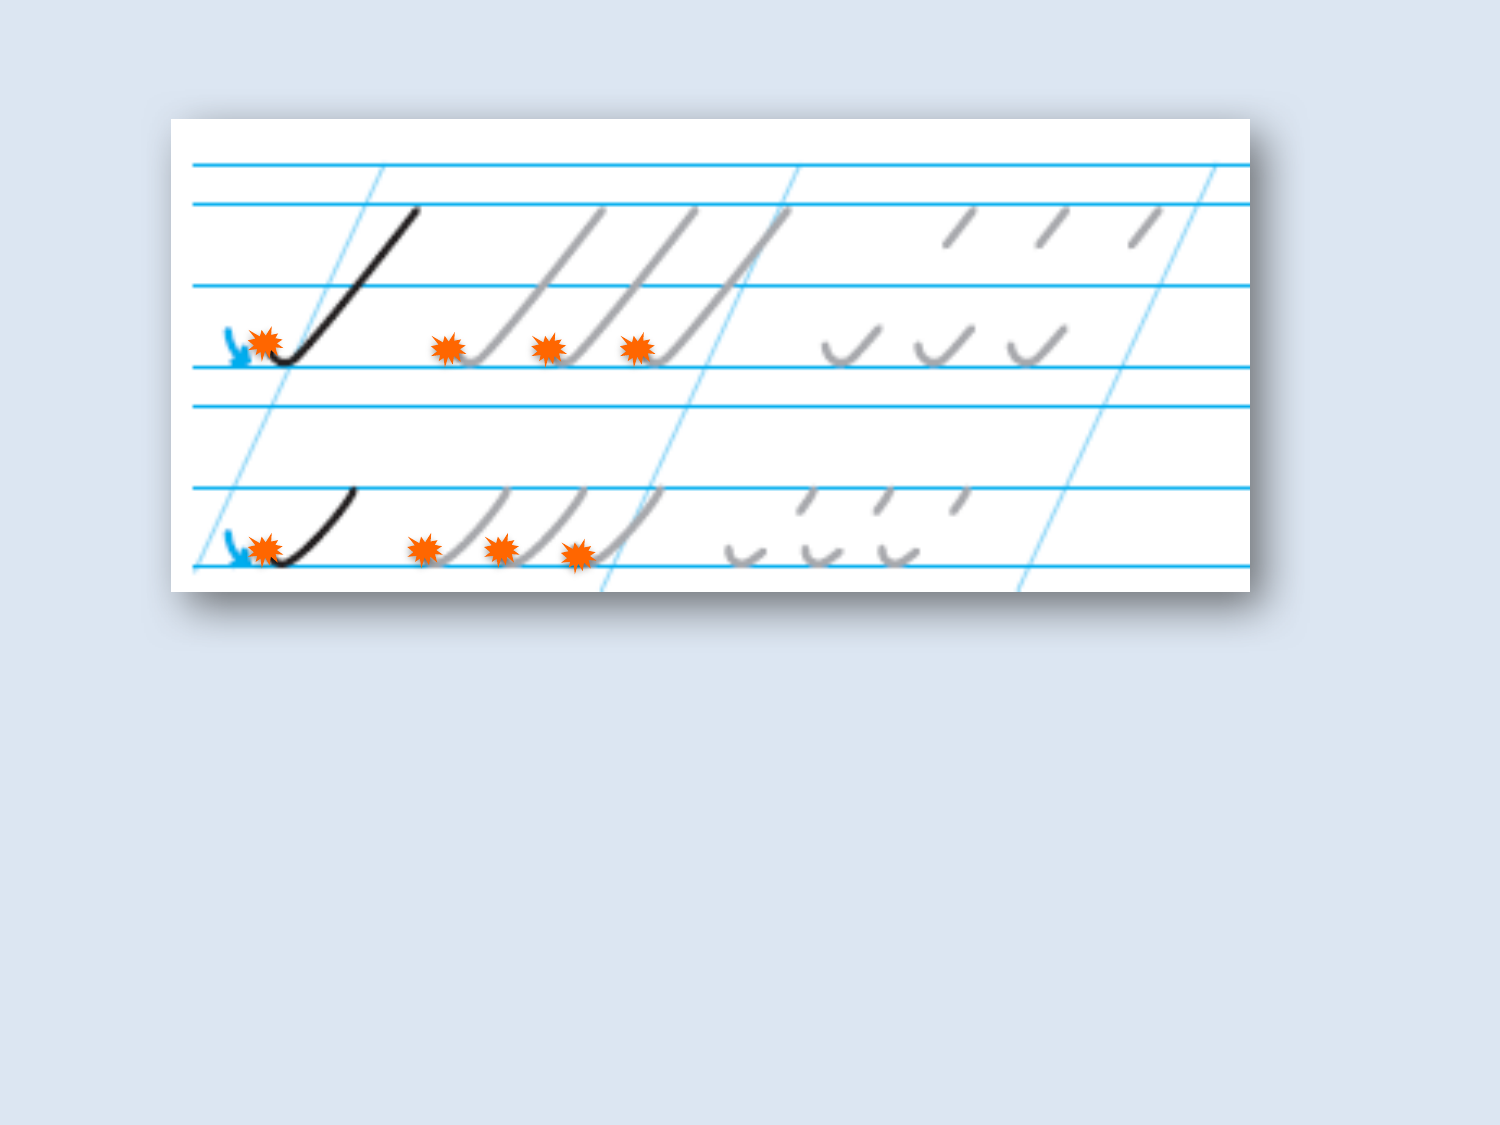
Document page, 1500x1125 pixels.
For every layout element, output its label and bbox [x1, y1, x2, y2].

picture [170, 119, 1250, 593]
